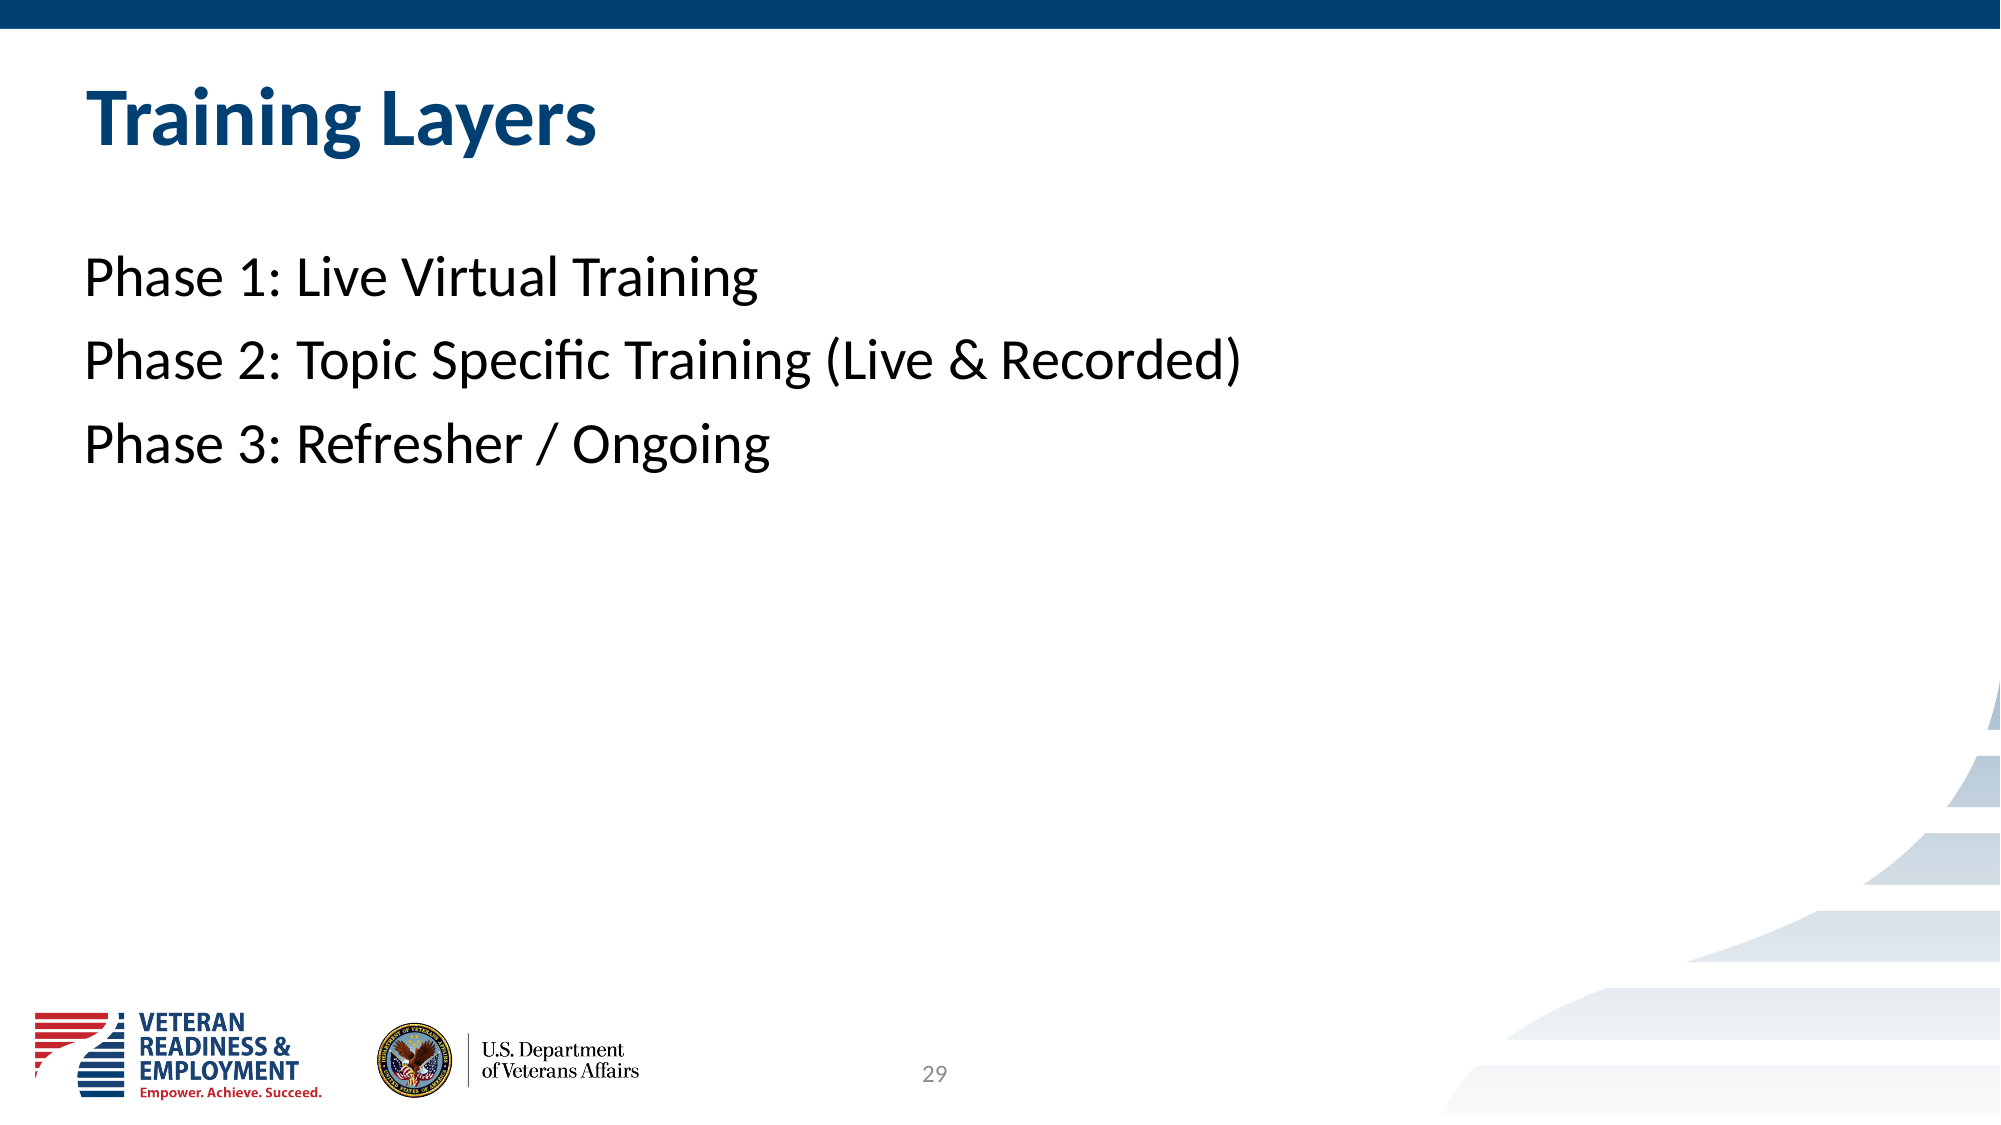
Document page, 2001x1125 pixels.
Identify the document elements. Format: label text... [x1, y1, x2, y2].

slide_number 29 [878, 1042, 992, 1103]
picture [0, 0, 2000, 1125]
list Phase 1: Live Virtual Training Phase 2: Topic Specific Training (Live & Recorded) Phase 3: Refresher / Ongoing [69, 238, 1795, 1021]
title Training Layers [69, 54, 1665, 183]
